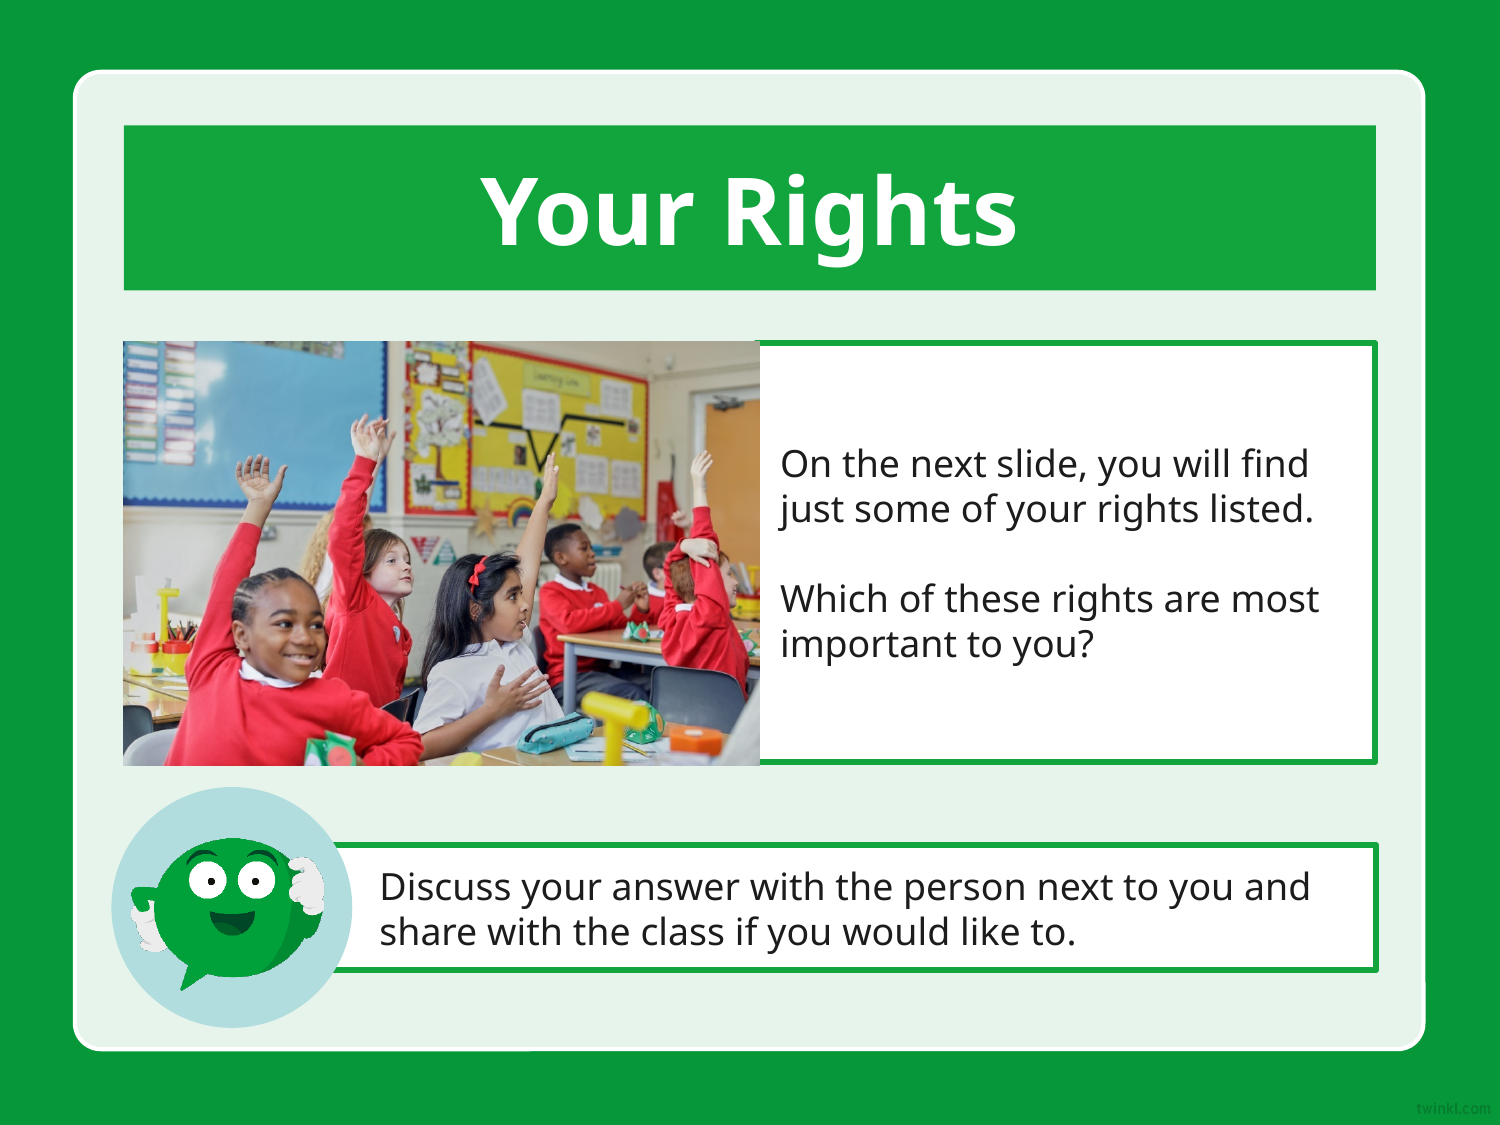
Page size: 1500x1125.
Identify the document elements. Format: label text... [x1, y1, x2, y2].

text_box On the next slide, you will find just some of your rights listed. Which of these rights are most important to you? [761, 343, 1376, 763]
text_box Discuss your answer with the person next to you and share with the class if you would like to. [353, 844, 1376, 971]
text_box Your Rights [123, 125, 1376, 291]
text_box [111, 786, 353, 1028]
picture [0, 0, 1500, 1125]
